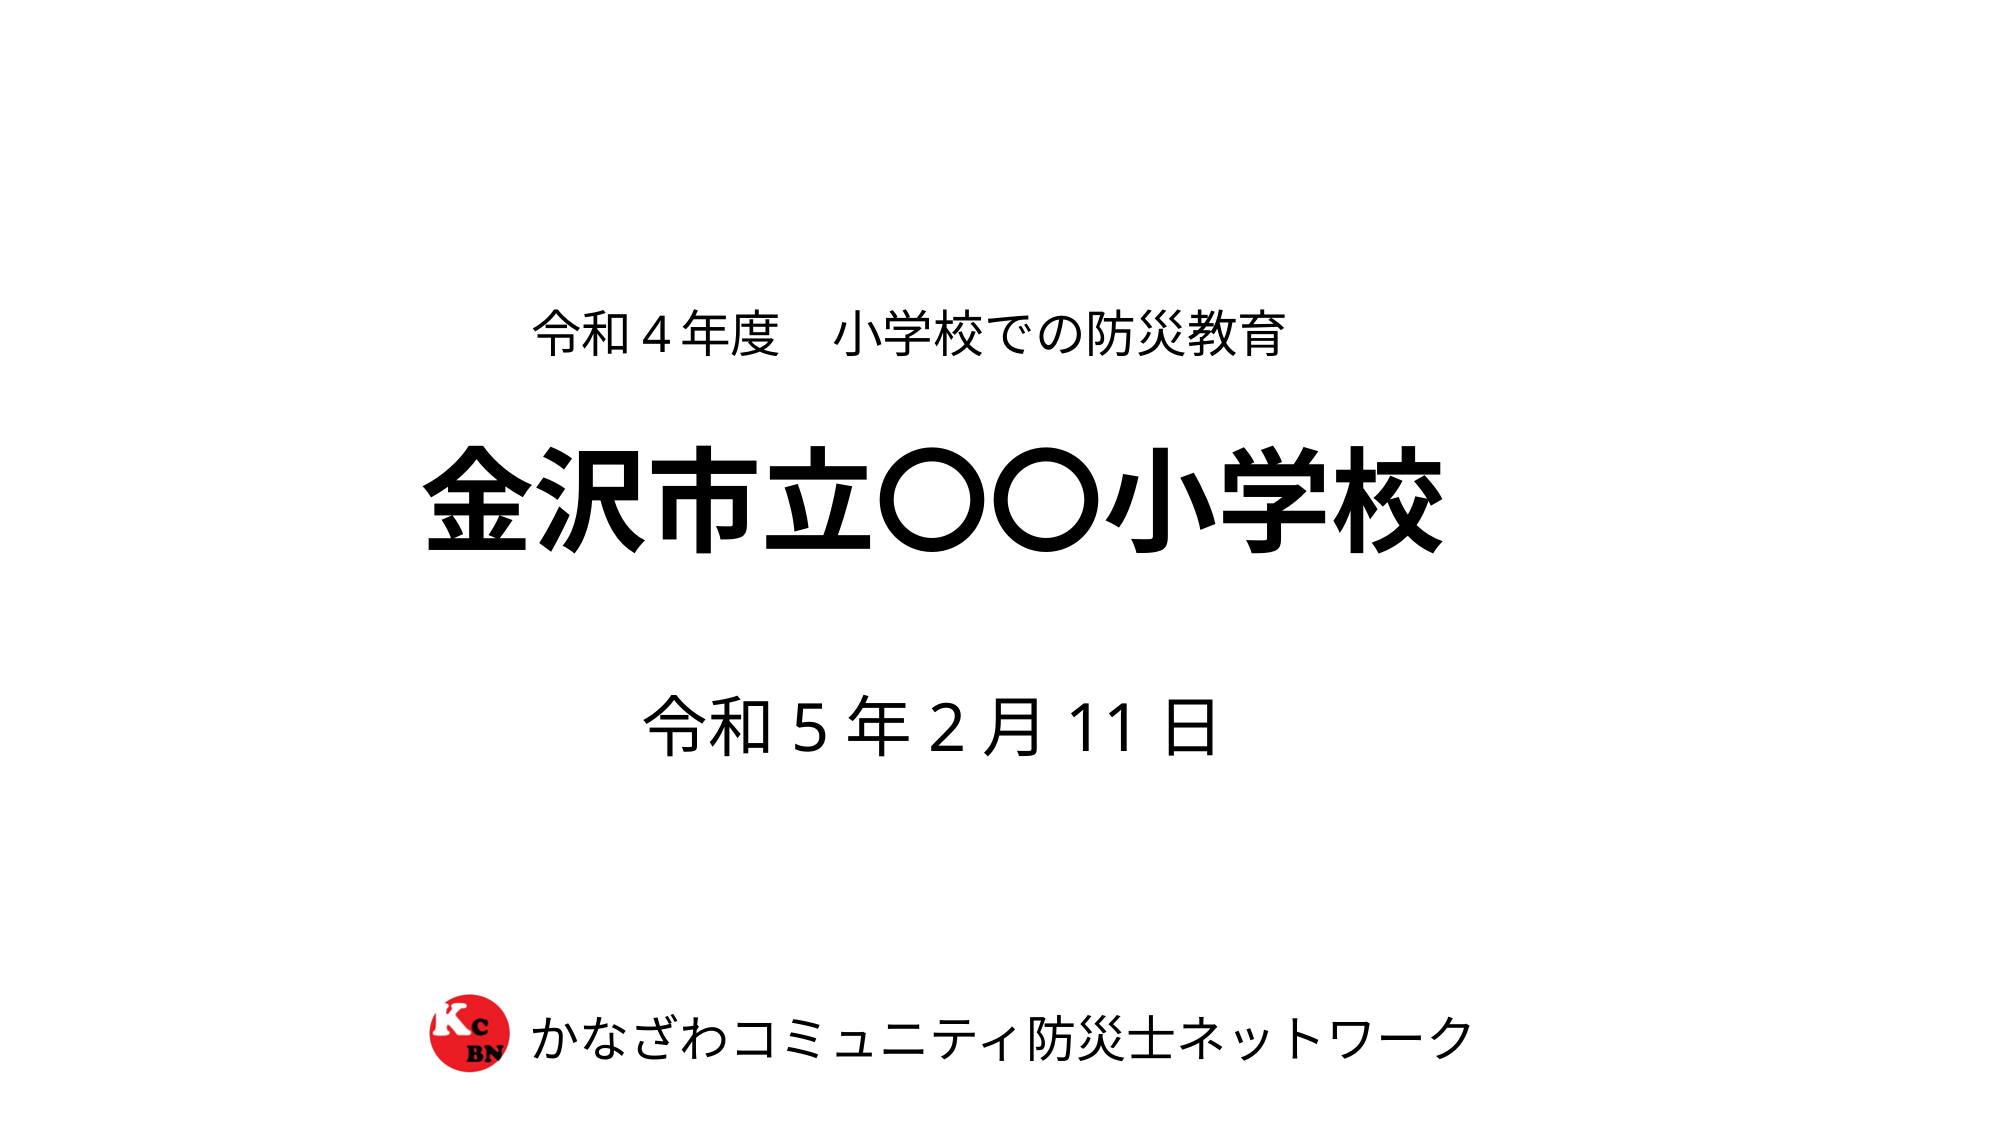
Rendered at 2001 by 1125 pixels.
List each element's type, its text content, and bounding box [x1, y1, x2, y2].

title 令和4年度 小学校での防災教育 [432, 271, 1389, 372]
text_box かなざわコミュニティ防災士ネットワーク [412, 976, 1594, 1077]
picture [421, 990, 520, 1077]
subtitle 金沢市立〇〇小学校 [308, 437, 1558, 643]
text_box 令和5年2月11日 [342, 673, 1524, 774]
